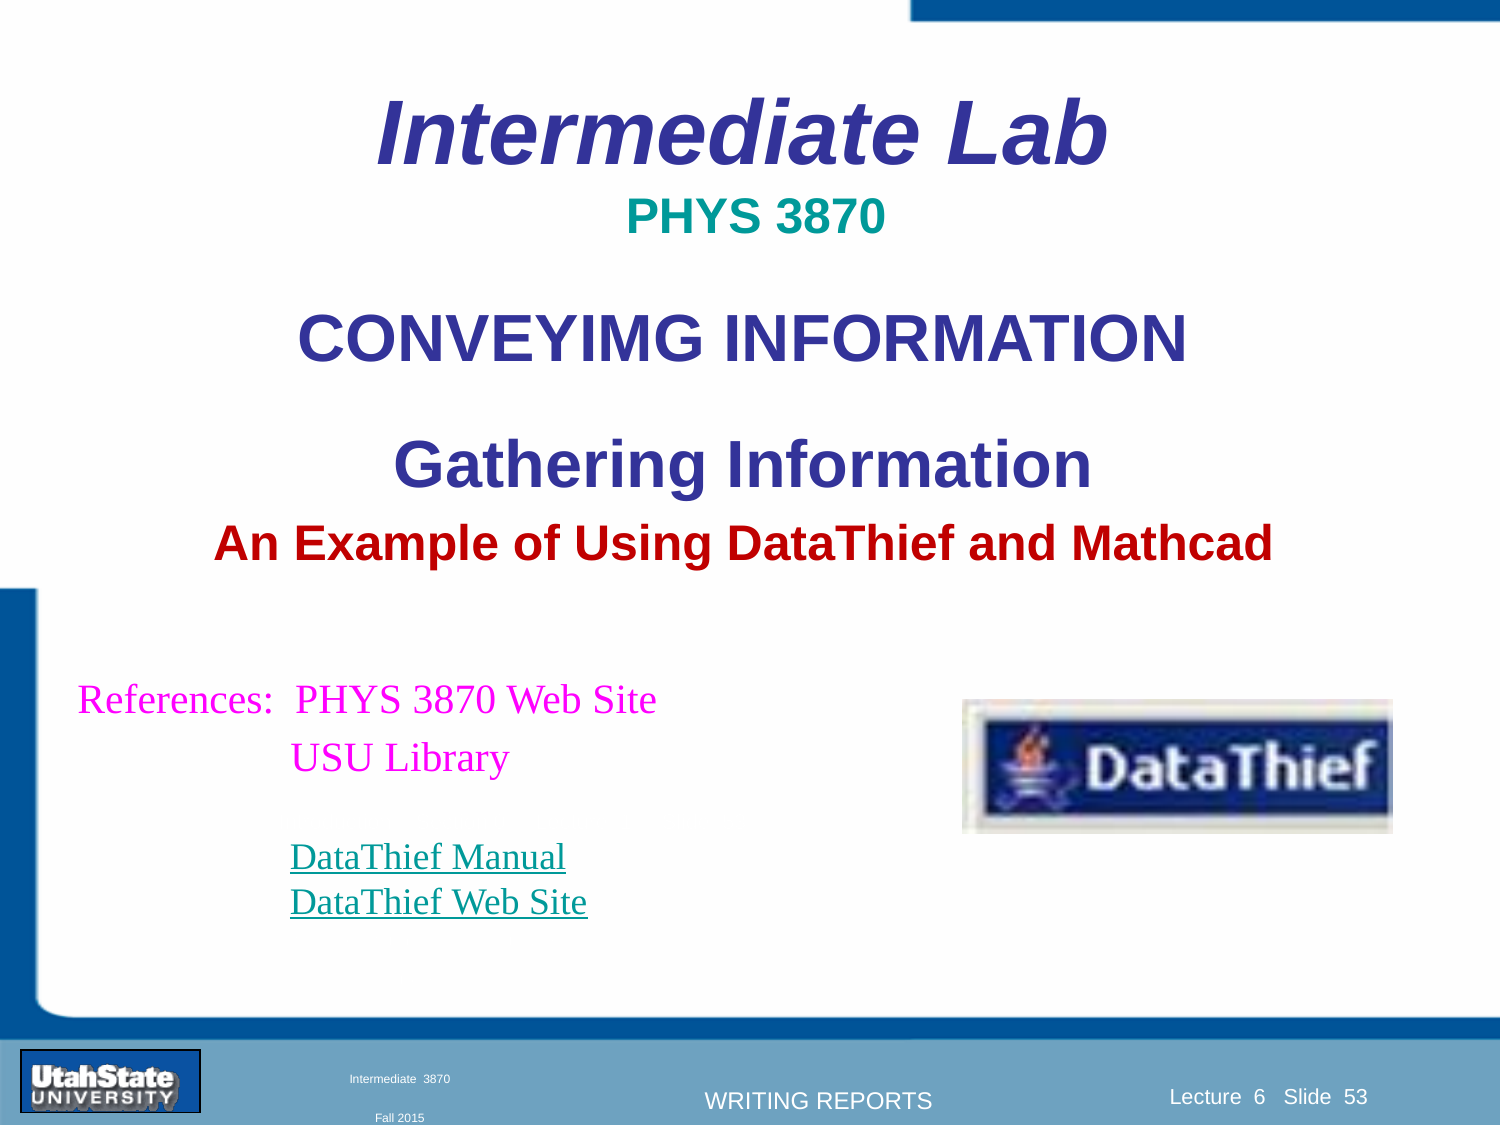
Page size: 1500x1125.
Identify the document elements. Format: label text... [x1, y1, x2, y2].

subtitle CONVEYIMG INFORMATION Gathering Information An Example of Using DataThief and Mathcad References: PHYS 3870 Web Site USU Library [62, 287, 1426, 576]
text_box DataThief Manual DataThief Web Site [274, 824, 650, 930]
title Intermediate Lab PHYS 3870 [49, 37, 1463, 279]
picture [0, 0, 1500, 1125]
